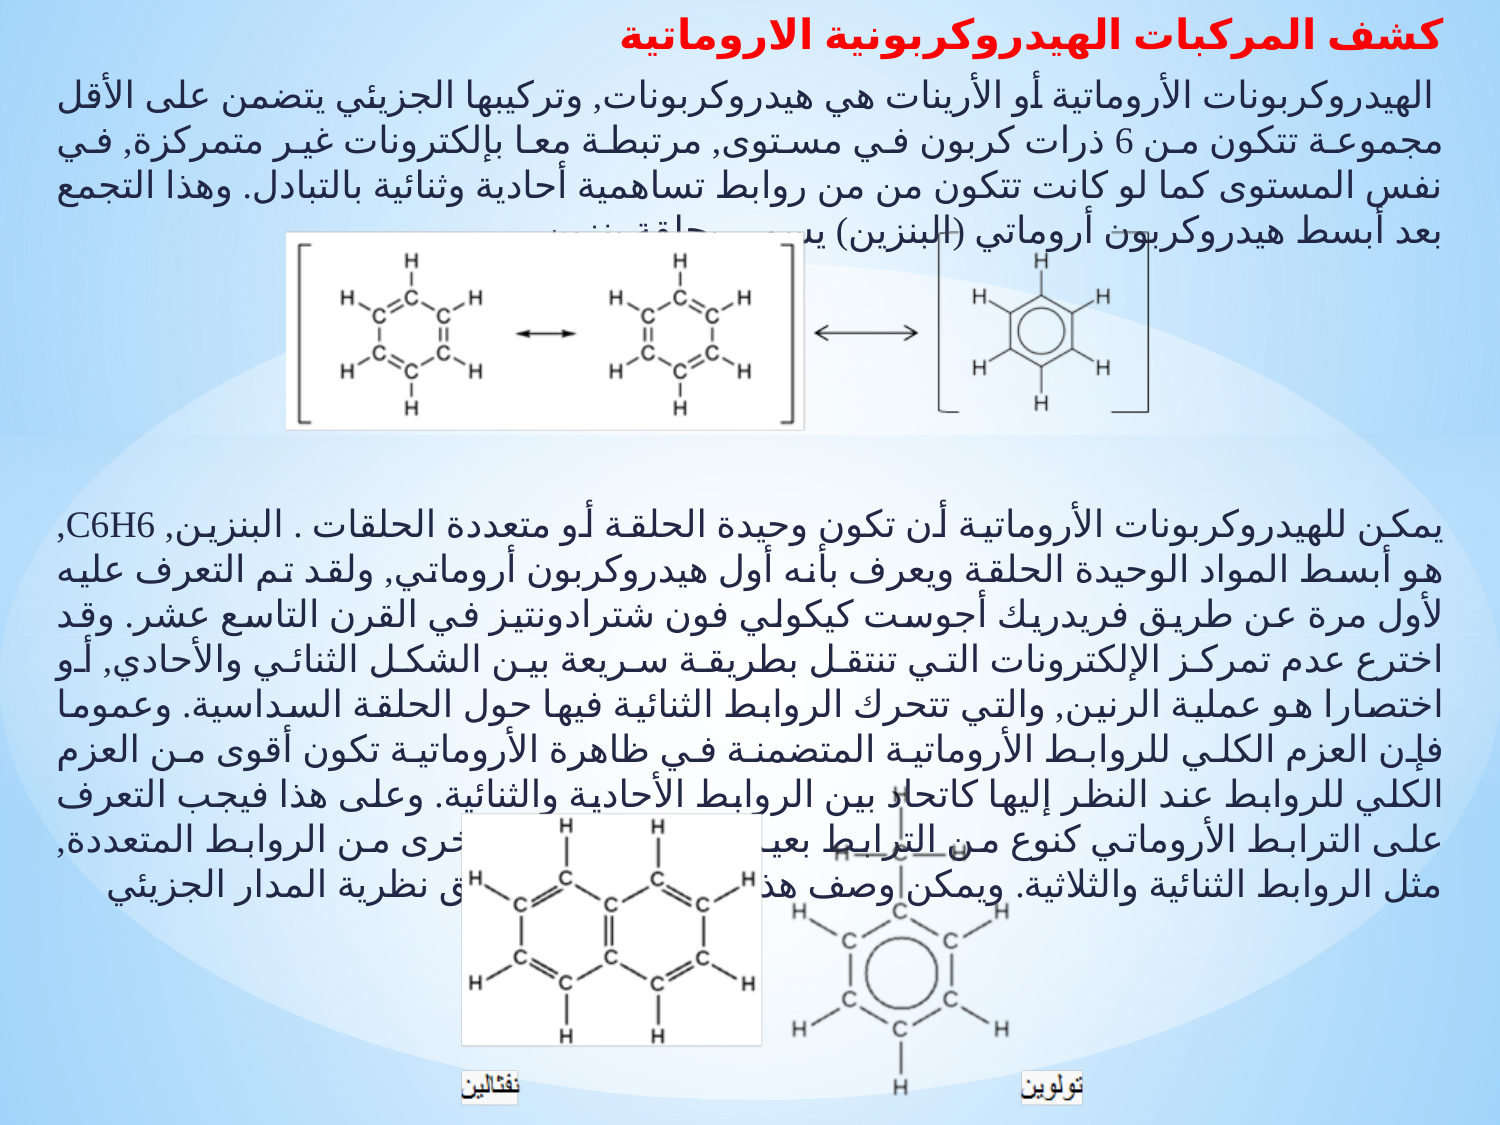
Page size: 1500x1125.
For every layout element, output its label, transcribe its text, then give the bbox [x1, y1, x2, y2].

picture [454, 774, 1087, 1125]
subtitle كشف المركبات الهيدروكربونية الاروماتية الهيدروكربونات الأروماتية أو الأرينات هي هيدروكربونات, وتركيبها الجزيئي يتضمن على الأقل مجموعة تتكون من 6 ذرات كربون في مستوى, مرتبطة معا بإلكترونات غير متمركزة, في نفس المستوى كما لو كانت تتكون من من روابط تساهمية أحادية وثنائية بالتبادل. وهذا التجمع بعد أبسط هيدروكربون أروماتي (البنزين) يسمي بحلقة بنزين. يمكن للهيدروكربونات الأروماتية أن تكون وحيدة الحلقة أو متعددة الحلقات . البنزين, C6H6, هو أبسط المواد الوحيدة الحلقة ويعرف بأنه أول هيدروكربون أروماتي, ولقد تم التعرف عليه لأول مرة عن طريق فريدريك أجوست كيكولي فون شترادونتيز في القرن التاسع عشر. وقد اخترع عدم تمركز الإلكترونات التي تنتقل بطريقة سريعة بين الشكل الثنائي والأحادي, أو اختصارا هو عملية الرنين, والتي تتحرك الروابط الثنائية فيها حول الحلقة السداسية. وعموما فإن العزم الكلي للروابط الأروماتية المتضمنة في ظاهرة الأروماتية تكون أقوى من العزم الكلي للروابط عند النظر إليها كاتحاد بين الروابط الأحادية والثنائية. وعلى هذا فيجب التعرف على الترابط الأروماتي كنوع من الترابط بعيد عن كل الأنواع الأخرى من الروابط المتعددة, مثل الروابط الثنائية والثلاثية. ويمكن وصف هذا بدقة أكبر عن طريق نظرية المدار الجزيئي [41, 0, 1459, 1125]
picture [285, 231, 1154, 432]
